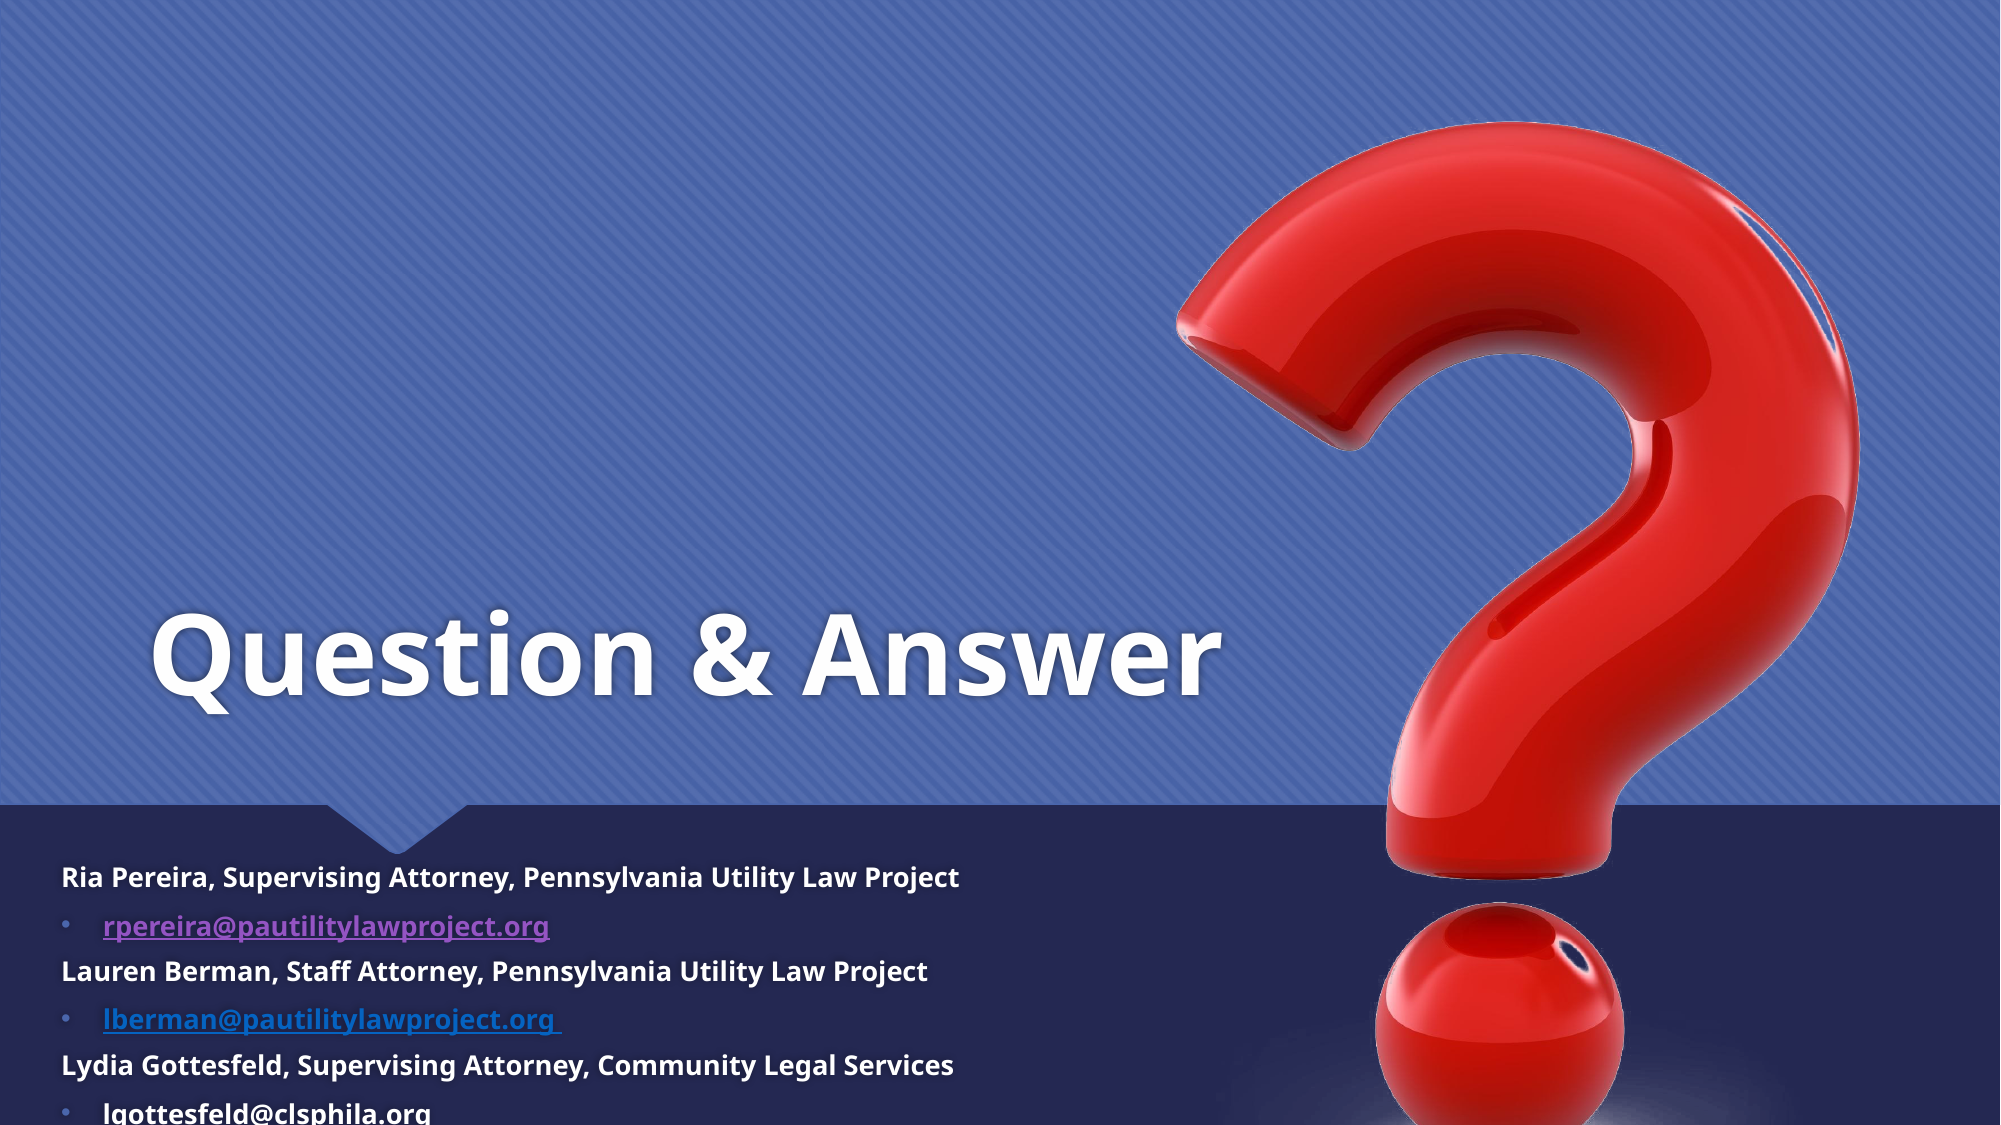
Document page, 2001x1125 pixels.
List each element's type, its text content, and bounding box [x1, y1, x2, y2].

picture [999, 0, 2000, 1125]
subtitle Ria Pereira, Supervising Attorney, Pennsylvania Utility Law Project rpereira@pautilitylawproject.org Lauren Berman, Staff Attorney, Pennsylvania Utility Law Project lberman@pautilitylawproject.org Lydia Gottesfeld, Supervising Attorney, Community Legal Services lgottesfeld@clsphila.org [46, 856, 999, 1125]
title Question & Answer [132, 104, 999, 726]
